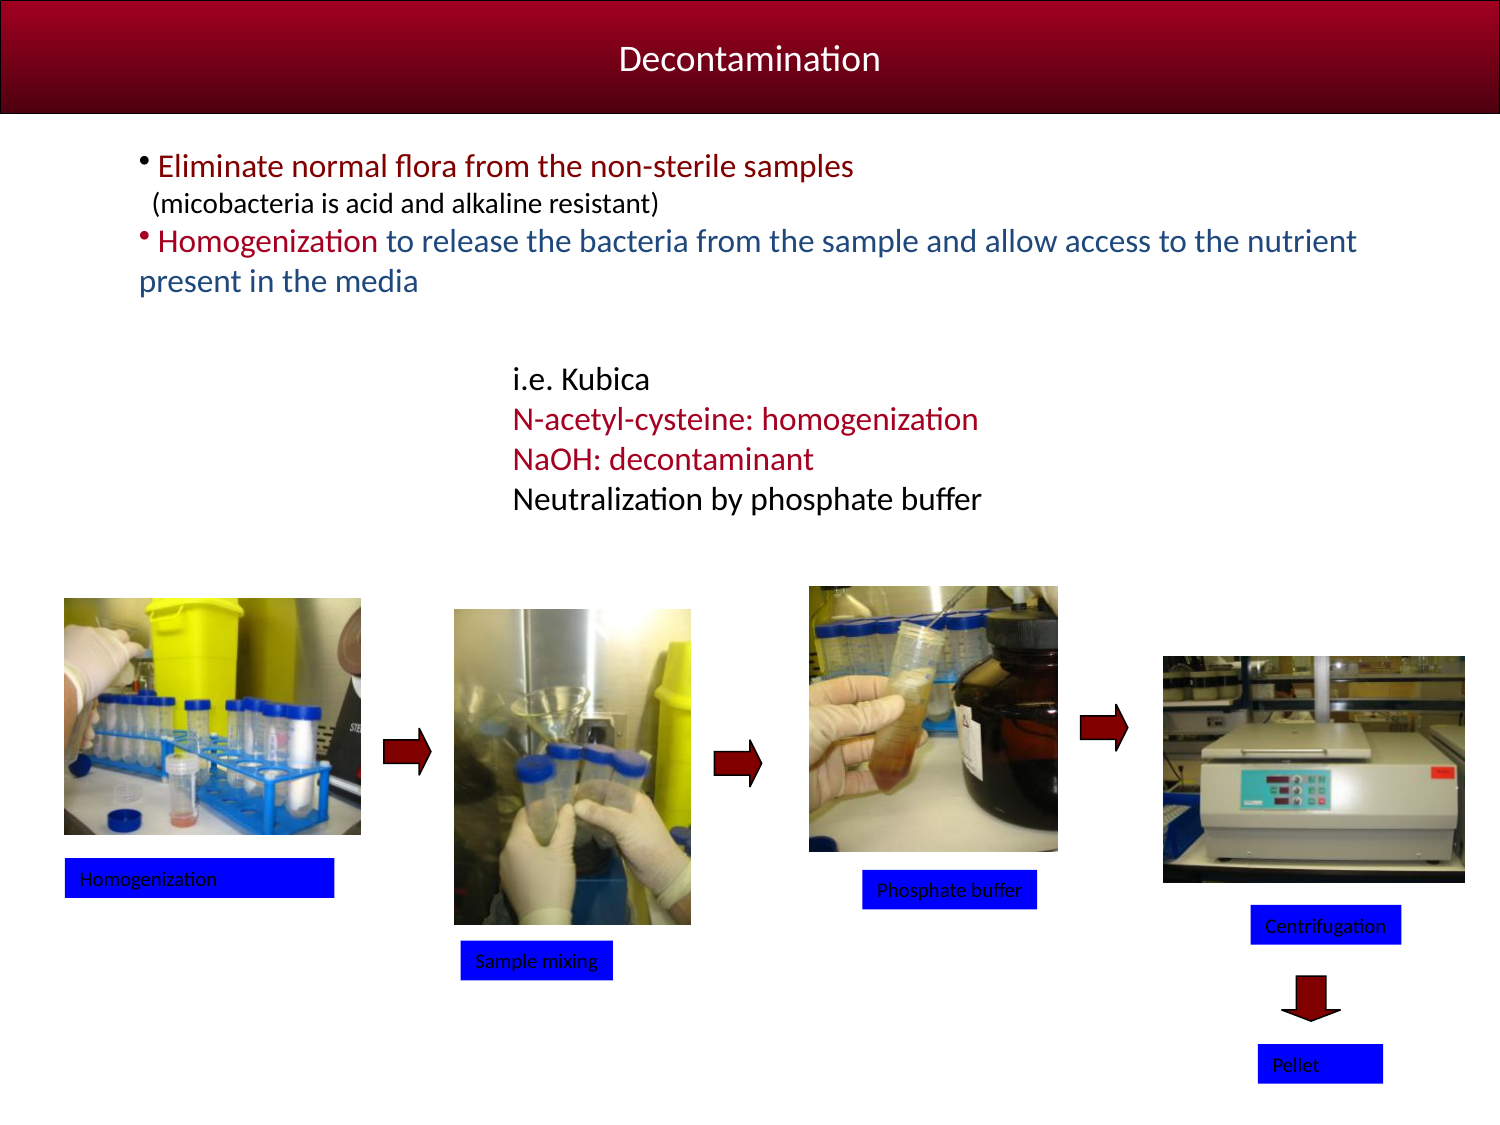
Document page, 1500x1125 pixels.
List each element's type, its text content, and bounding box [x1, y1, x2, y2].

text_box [64, 597, 361, 899]
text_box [1257, 975, 1384, 1085]
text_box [1080, 656, 1465, 946]
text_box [454, 609, 692, 981]
text_box Decontamination [0, 0, 1500, 114]
text_box Eliminate normal flora from the non-sterile samples (micobacteria is acid and alkaline resistant) Homogenization to release the bacteria from the sample and allow access to the nutrient present in the media [123, 137, 1424, 307]
text_box [383, 728, 431, 776]
text_box i.e. Kubica N-acetyl-cysteine: homogenization NaOH: decontaminant Neutralization by phosphate buffer [497, 349, 998, 525]
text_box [714, 585, 1058, 911]
